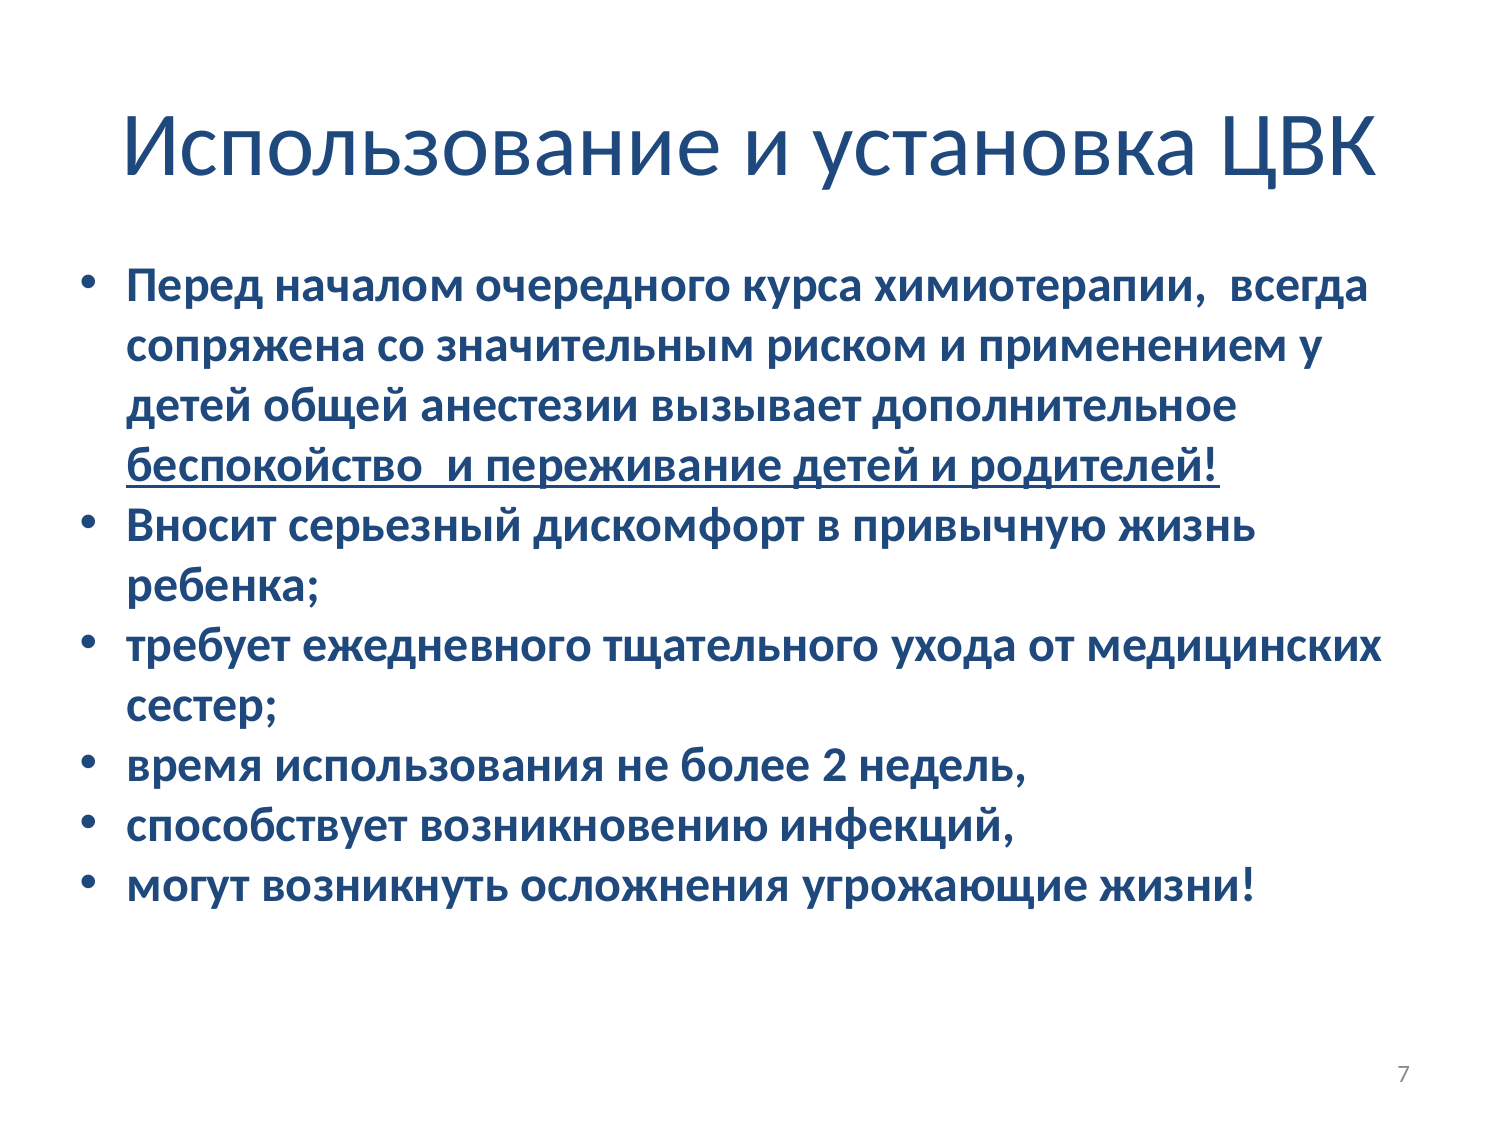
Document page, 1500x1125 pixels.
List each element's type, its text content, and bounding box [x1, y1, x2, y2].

title Использование и установка ЦВК [75, 45, 1425, 233]
text_box Перед началом очередного курса химиотерапии, всегда сопряжена со значительным риском и применением у детей общей анестезии вызывает дополнительное беспокойство и переживание детей и родителей! Вносит серьезный дискомфорт в привычную жизнь ребенка; требует ежедневного тщательного ухода от медицинских сестер; время использования не более 2 недель, способствует возникновению инфекций, могут возникнуть осложнения угрожающие жизни! [64, 243, 1424, 969]
slide_number 7 [1074, 1042, 1425, 1103]
